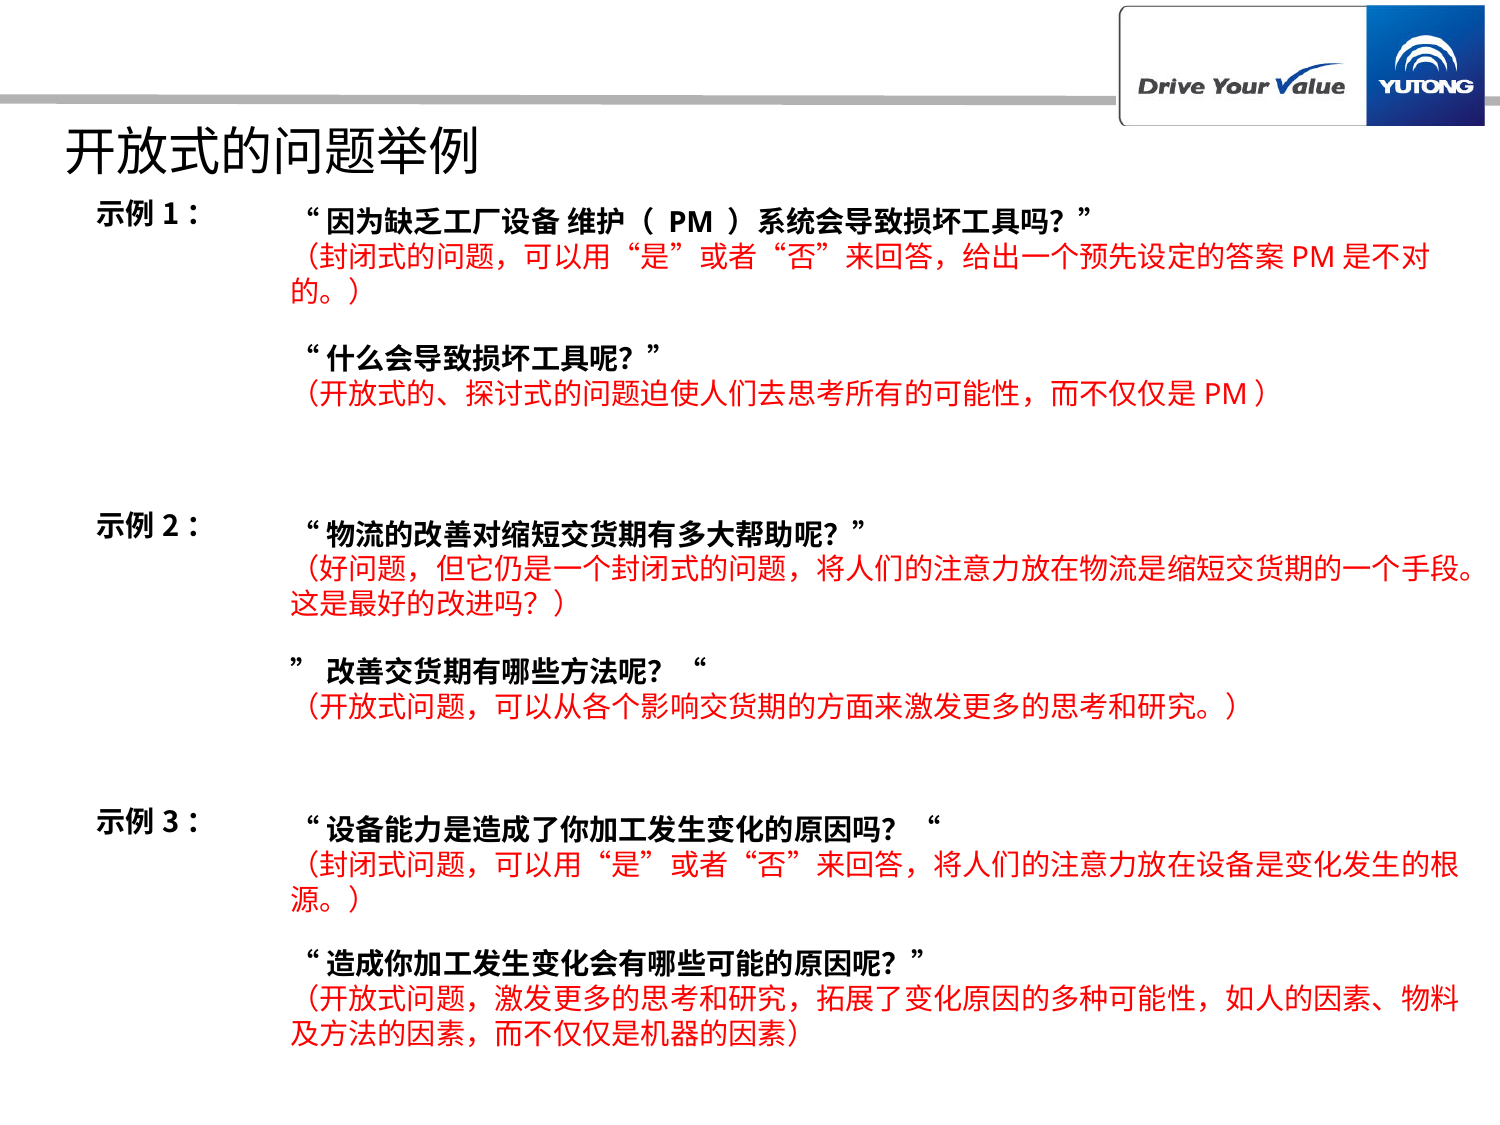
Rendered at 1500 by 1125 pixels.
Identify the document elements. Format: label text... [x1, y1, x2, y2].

text_box 示例2： [81, 499, 230, 550]
text_box “因为缺乏工厂设备 维护（ PM ）系统会导致损坏工具吗？” （封闭式的问题，可以用“是”或者“否”来回答，给出一个预先设定的答案PM是不对的。） [275, 195, 1500, 281]
text_box ”改善交货期有哪些方法呢？“ （开放式问题，可以从各个影响交货期的方面来激发更多的思考和研究。） [275, 645, 1500, 731]
text_box “什么会导致损坏工具呢？” （开放式的、探讨式的问题迫使人们去思考所有的可能性，而不仅仅是PM） [275, 333, 1500, 418]
text_box “物流的改善对缩短交货期有多大帮助呢？” （好问题，但它仍是一个封闭式的问题，将人们的注意力放在物流是缩短交货期的一个手段。这是最好的改进吗？） [275, 508, 1500, 628]
text_box 示例3： [81, 795, 230, 846]
picture [1116, 2, 1485, 126]
text_box 示例1： [81, 189, 230, 238]
text_box “设备能力是造成了你加工发生变化的原因吗？“ （封闭式问题，可以用“是”或者“否”来回答，将人们的注意力放在设备是变化发生的根源。） [275, 804, 1500, 924]
text_box 开放式的问题举例 [49, 110, 922, 189]
text_box “造成你加工发生变化会有哪些可能的原因呢？” （开放式问题，激发更多的思考和研究，拓展了变化原因的多种可能性，如人的因素、物料及方法的因素，而不仅仅是机器的因素） [275, 937, 1500, 1058]
